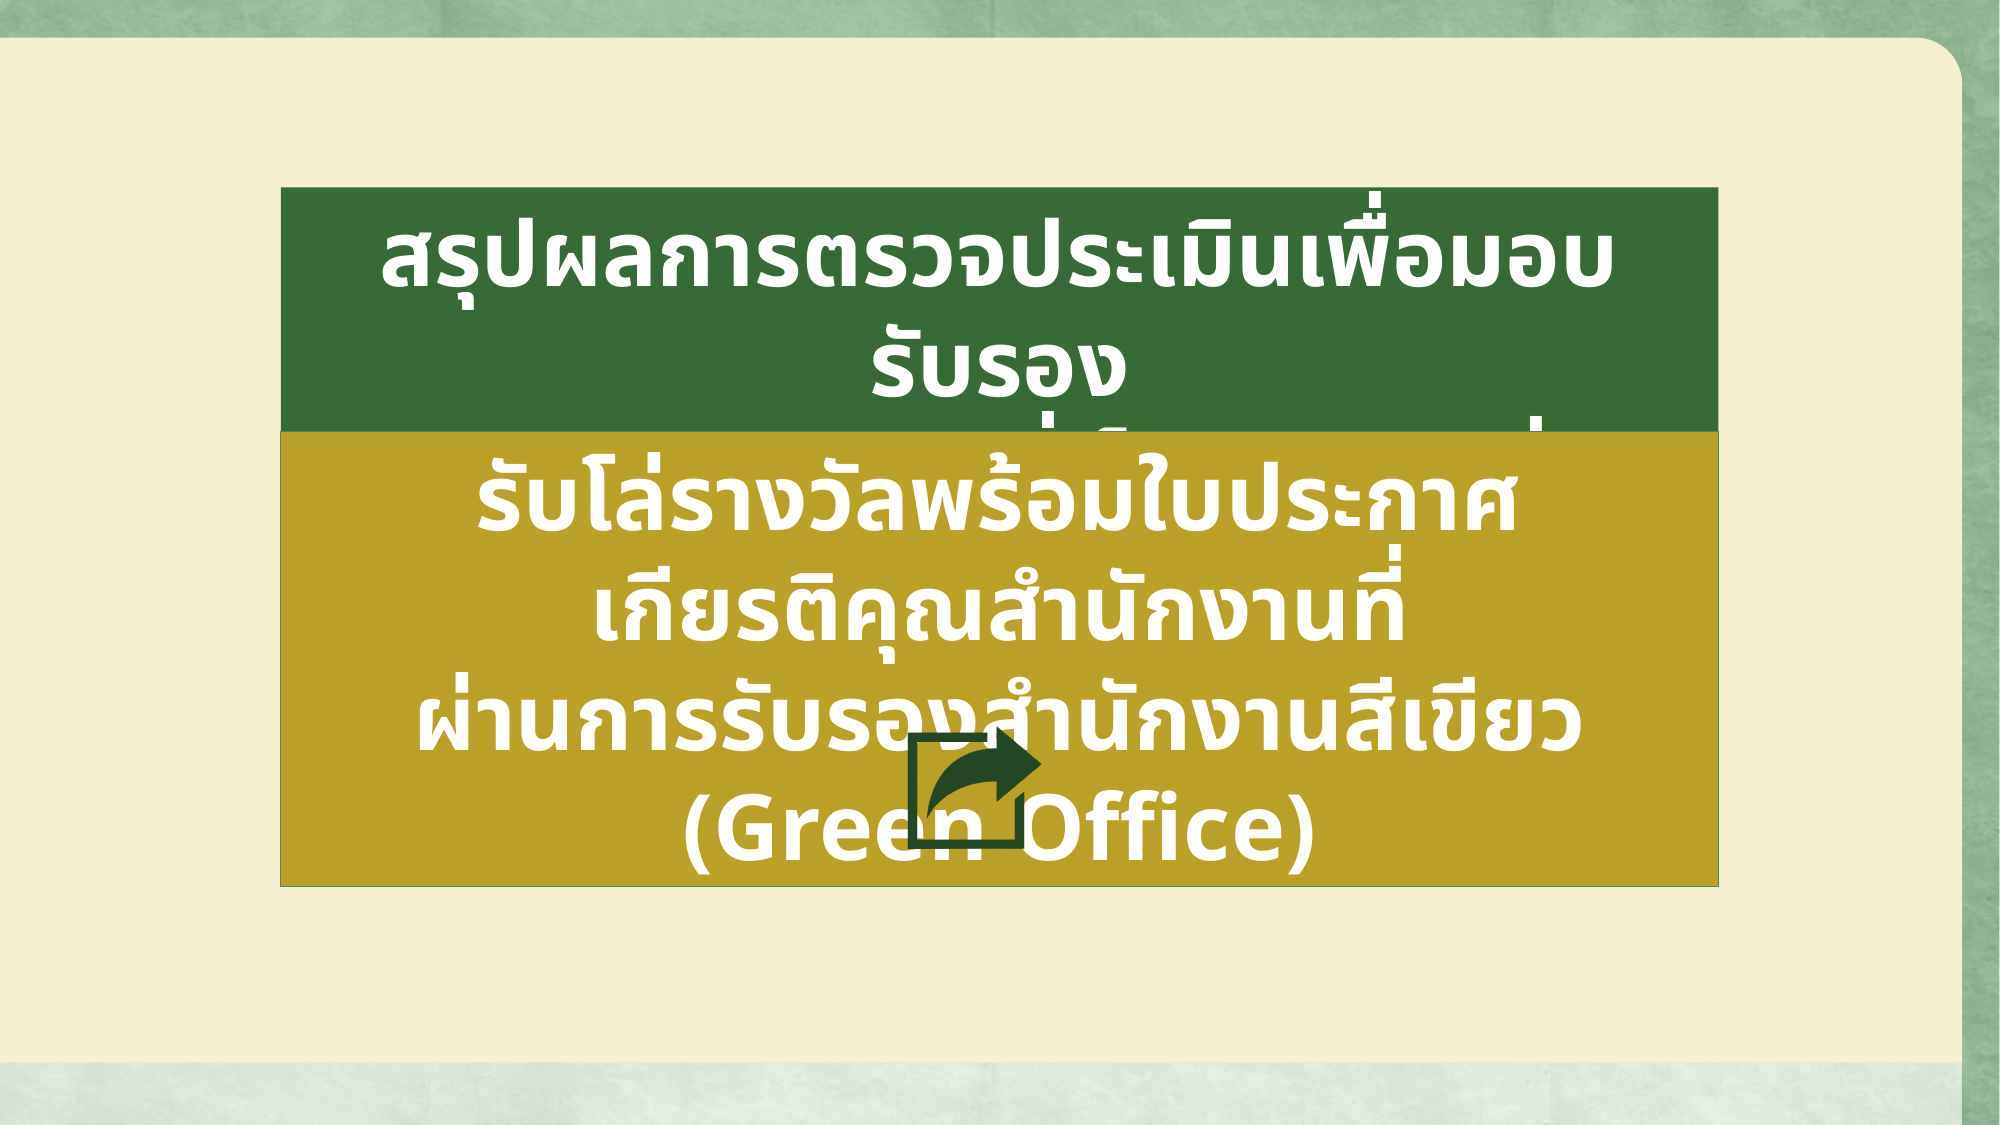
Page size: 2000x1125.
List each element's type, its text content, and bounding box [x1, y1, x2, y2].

text_box รับโล่รางวัลพร้อมใบประกาศเกียรติคุณสำนักงานที่ ผ่านการรับรองสำนักงานสีเขียว (Green Office) [280, 431, 1719, 887]
picture [899, 711, 1051, 863]
text_box สรุปผลการตรวจประเมินเพื่อมอบรับรอง สำนักงานสีเขียวที่เป็นมิตรกับสิ่งแวดล้อม [280, 187, 1719, 431]
